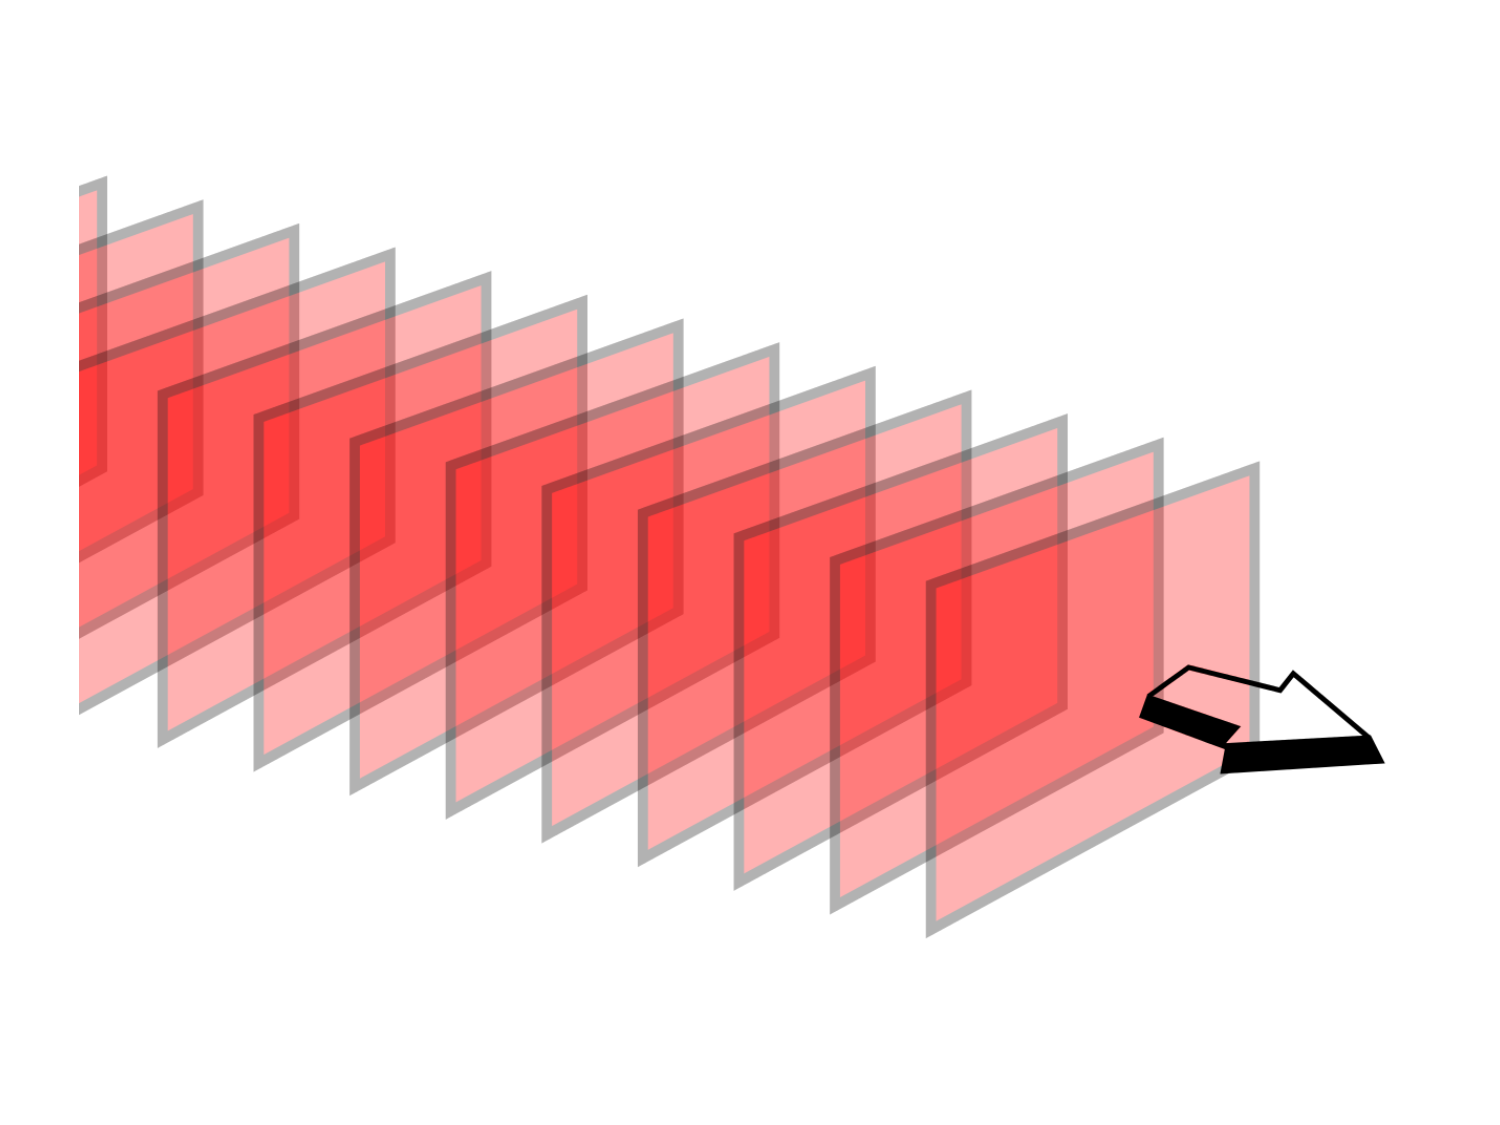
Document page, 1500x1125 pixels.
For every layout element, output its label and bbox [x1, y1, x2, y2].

list [79, 149, 1421, 975]
